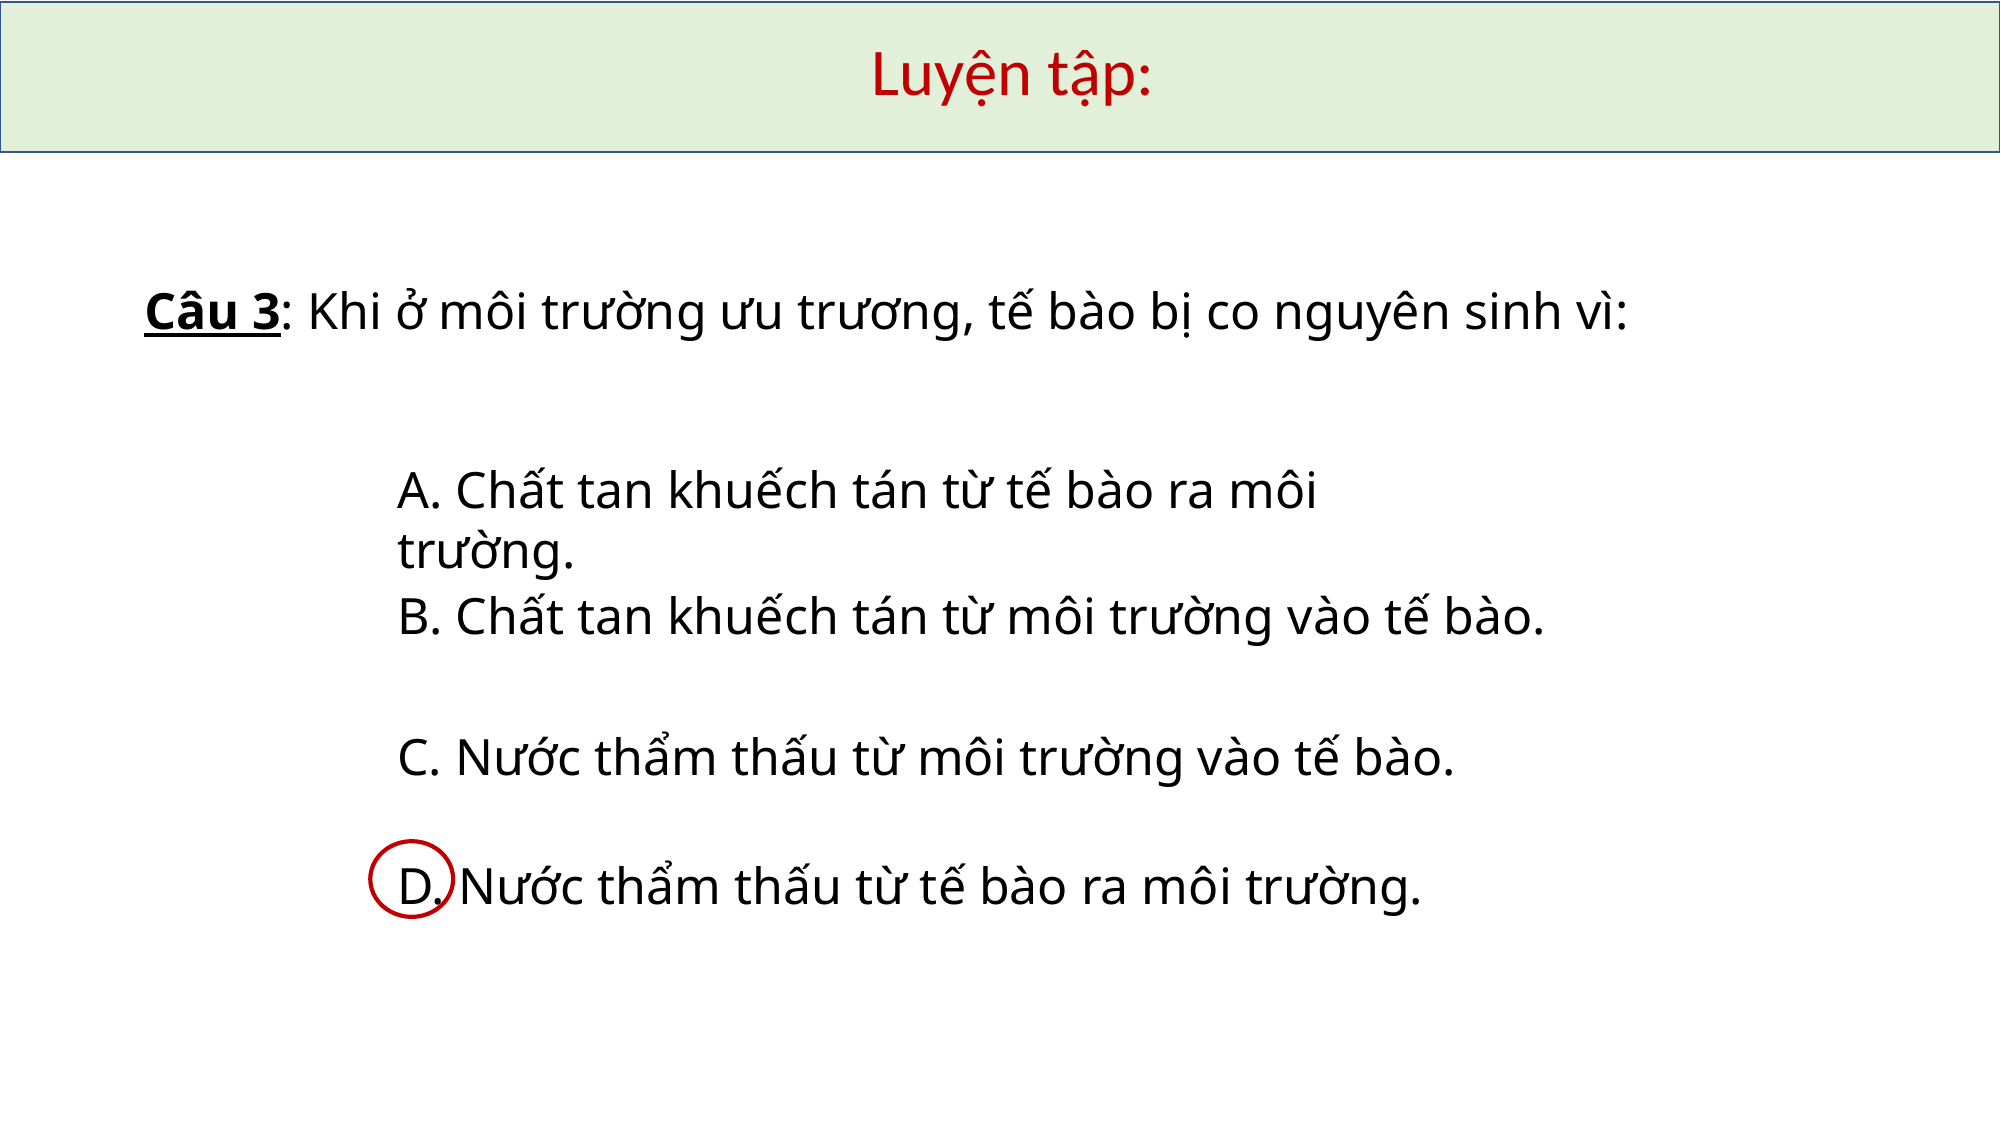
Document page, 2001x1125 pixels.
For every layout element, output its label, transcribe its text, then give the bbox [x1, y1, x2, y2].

text_box [369, 840, 455, 918]
text_box C. Nước thẩm thấu từ môi trường vào tế bào. [382, 718, 1661, 794]
text_box B. Chất tan khuếch tán từ môi trường vào tế bào. [382, 576, 1615, 652]
text_box D. Nước thẩm thấu từ tế bào ra môi trường. [382, 847, 1525, 922]
text_box Luyện tập: [857, 21, 1184, 116]
text_box Câu 3: Khi ở môi trường ưu trương, tế bào bị co nguyên sinh vì: [129, 272, 1852, 347]
text_box A. Chất tan khuếch tán từ tế bào ra môi trường. [382, 450, 1525, 576]
text_box [0, 1, 2000, 153]
